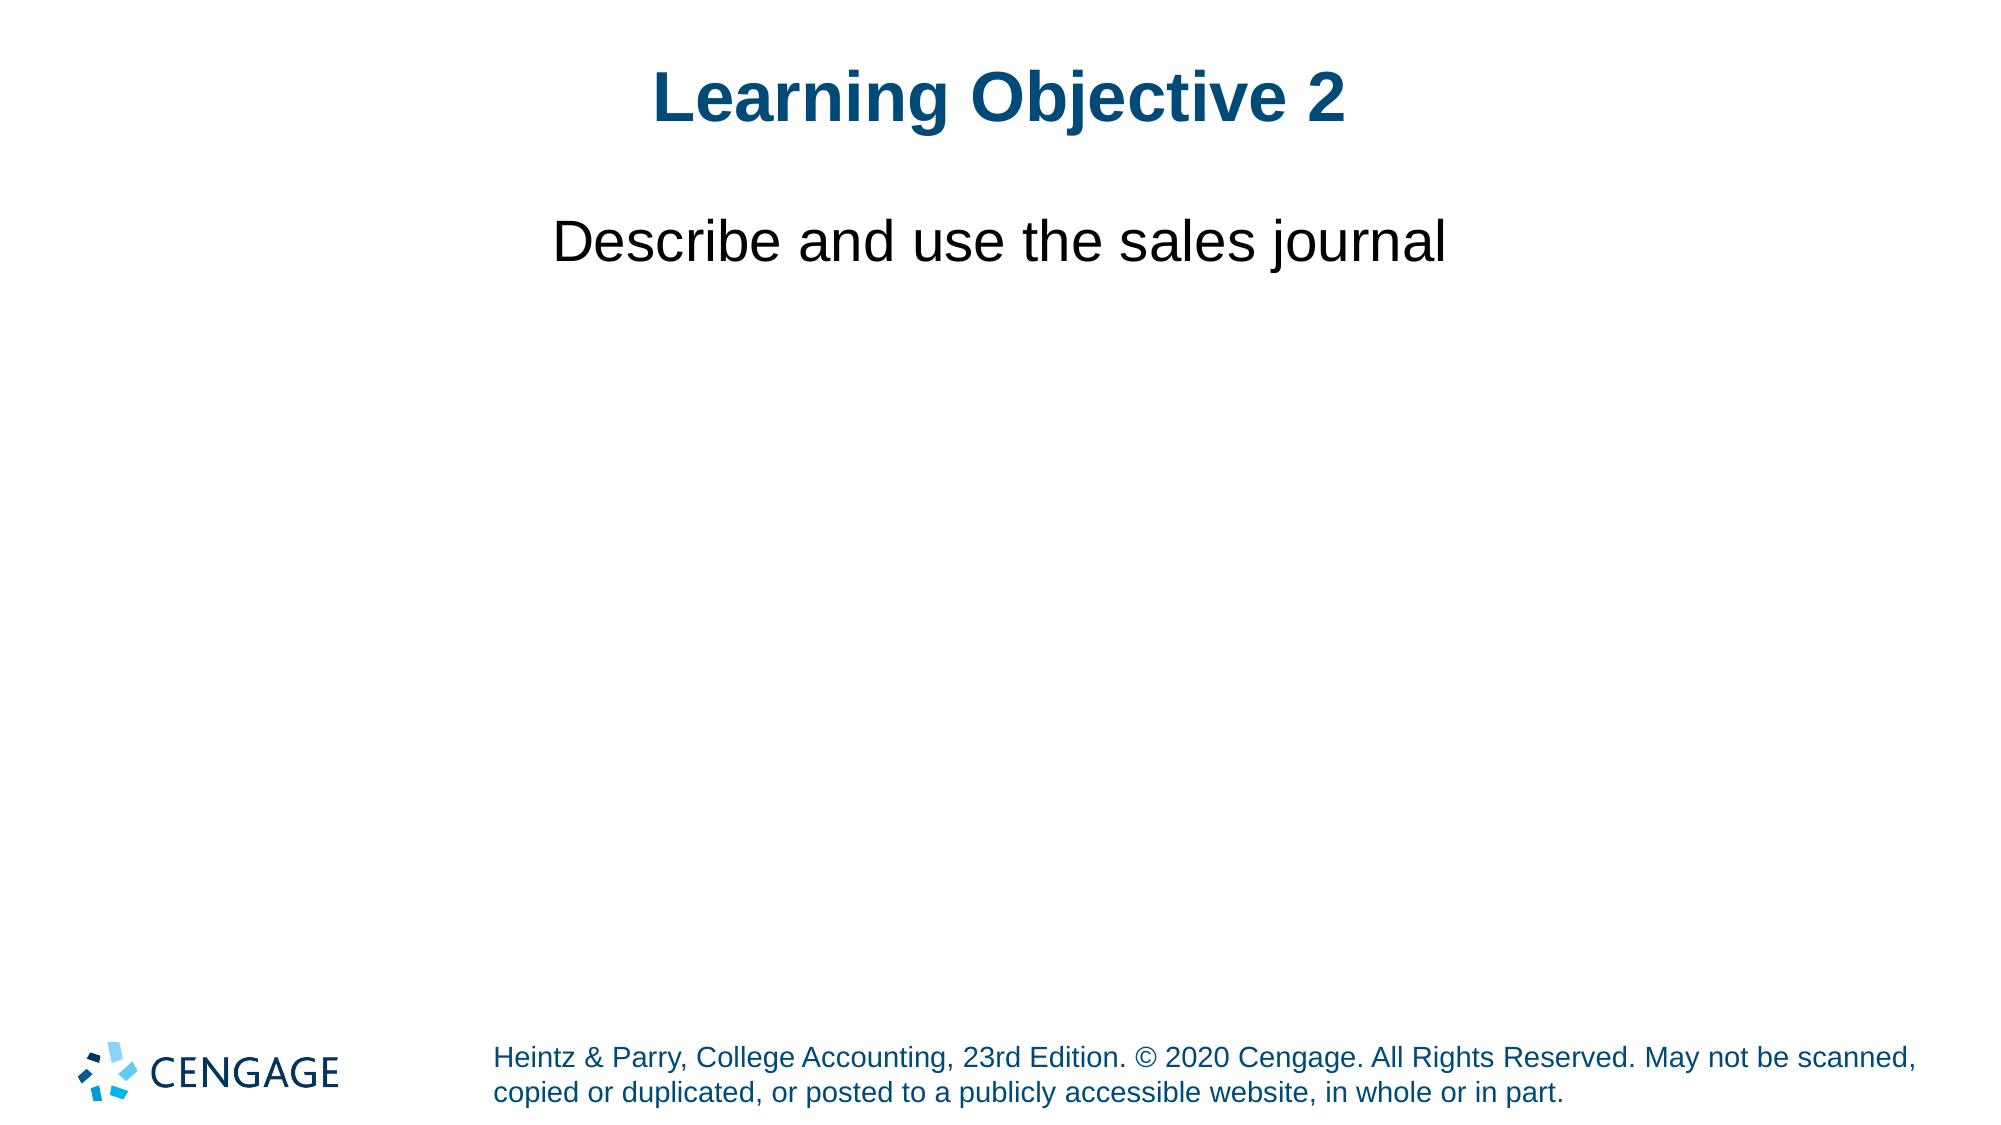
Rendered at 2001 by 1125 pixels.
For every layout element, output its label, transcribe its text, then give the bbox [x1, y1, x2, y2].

picture [78, 1042, 338, 1101]
list Describe and use the sales journal [121, 211, 1880, 824]
title Learning Objective 2 [137, 59, 1863, 171]
